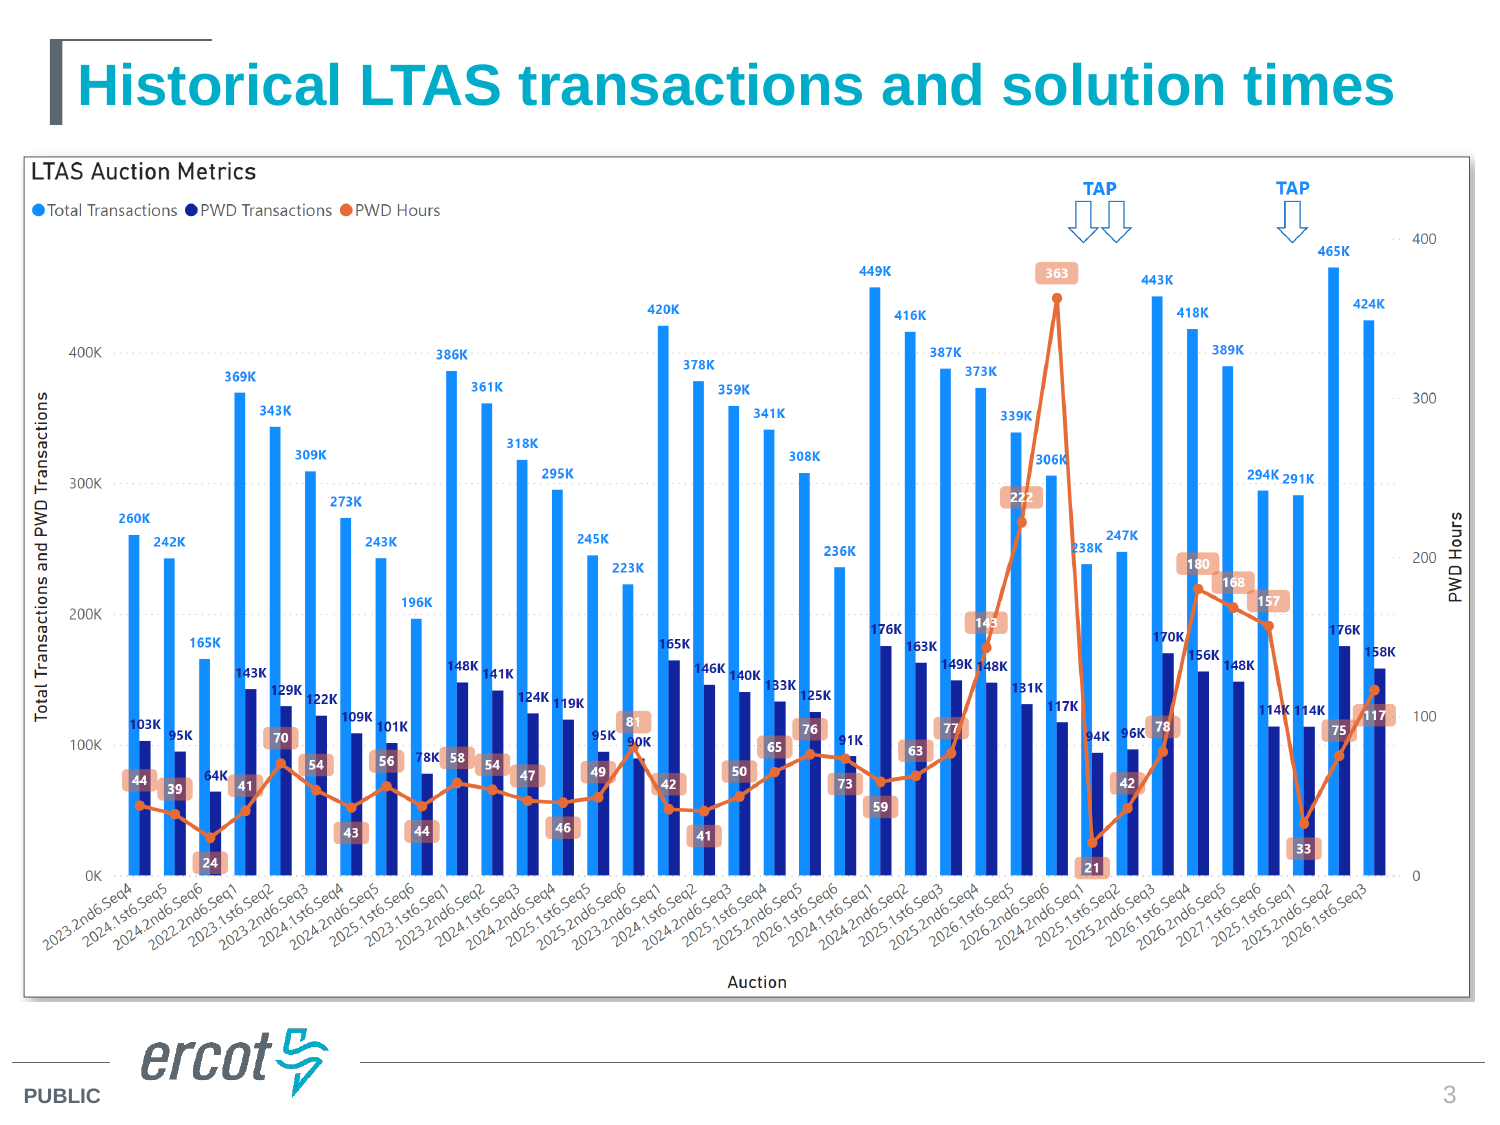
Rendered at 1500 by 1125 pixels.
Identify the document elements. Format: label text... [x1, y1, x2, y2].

title Historical LTAS transactions and solution times [62, 39, 1450, 148]
picture [20, 149, 1476, 1002]
picture [137, 1024, 332, 1100]
slide_number 3 [1412, 1076, 1488, 1112]
